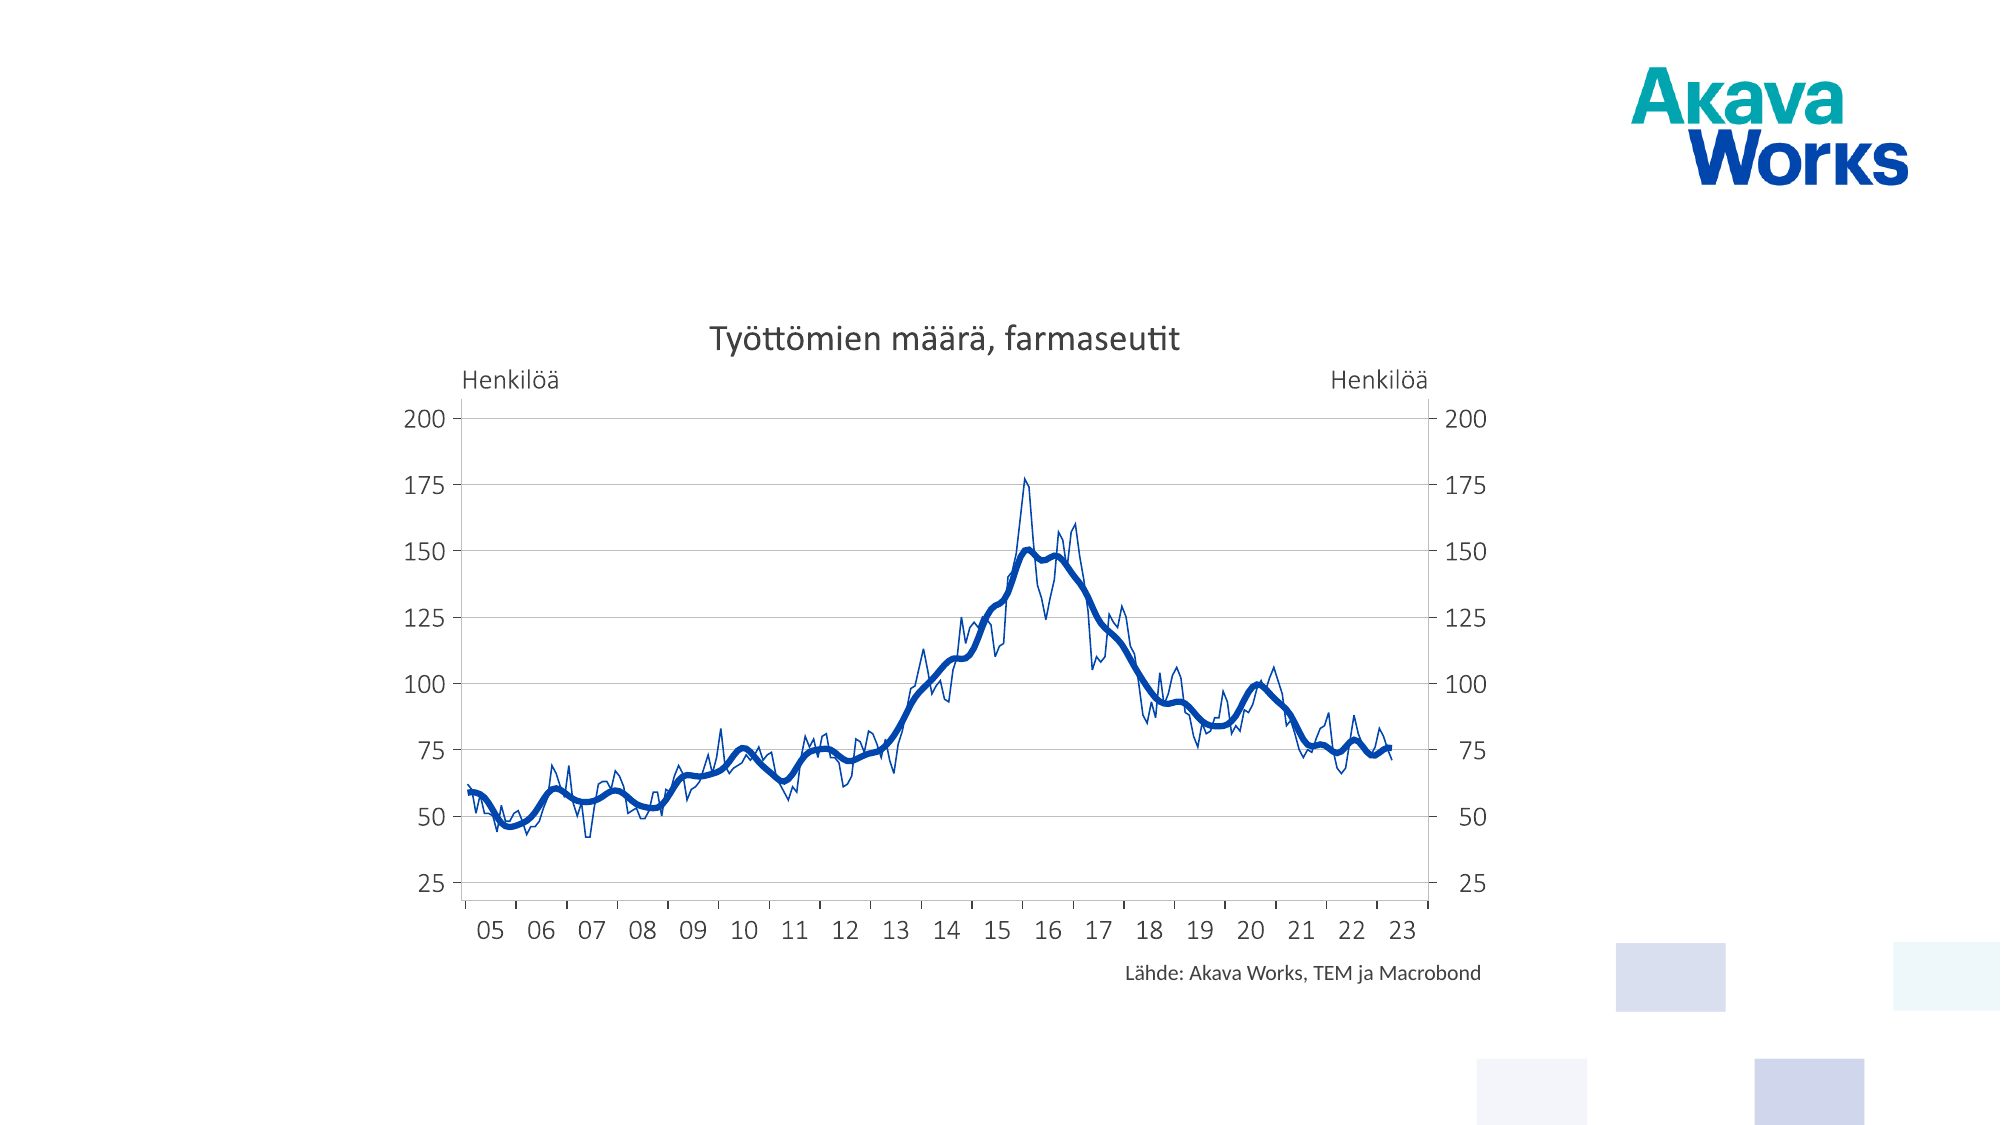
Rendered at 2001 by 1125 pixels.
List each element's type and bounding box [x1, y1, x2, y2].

picture [232, 55, 2000, 1125]
list [390, 301, 1500, 1003]
